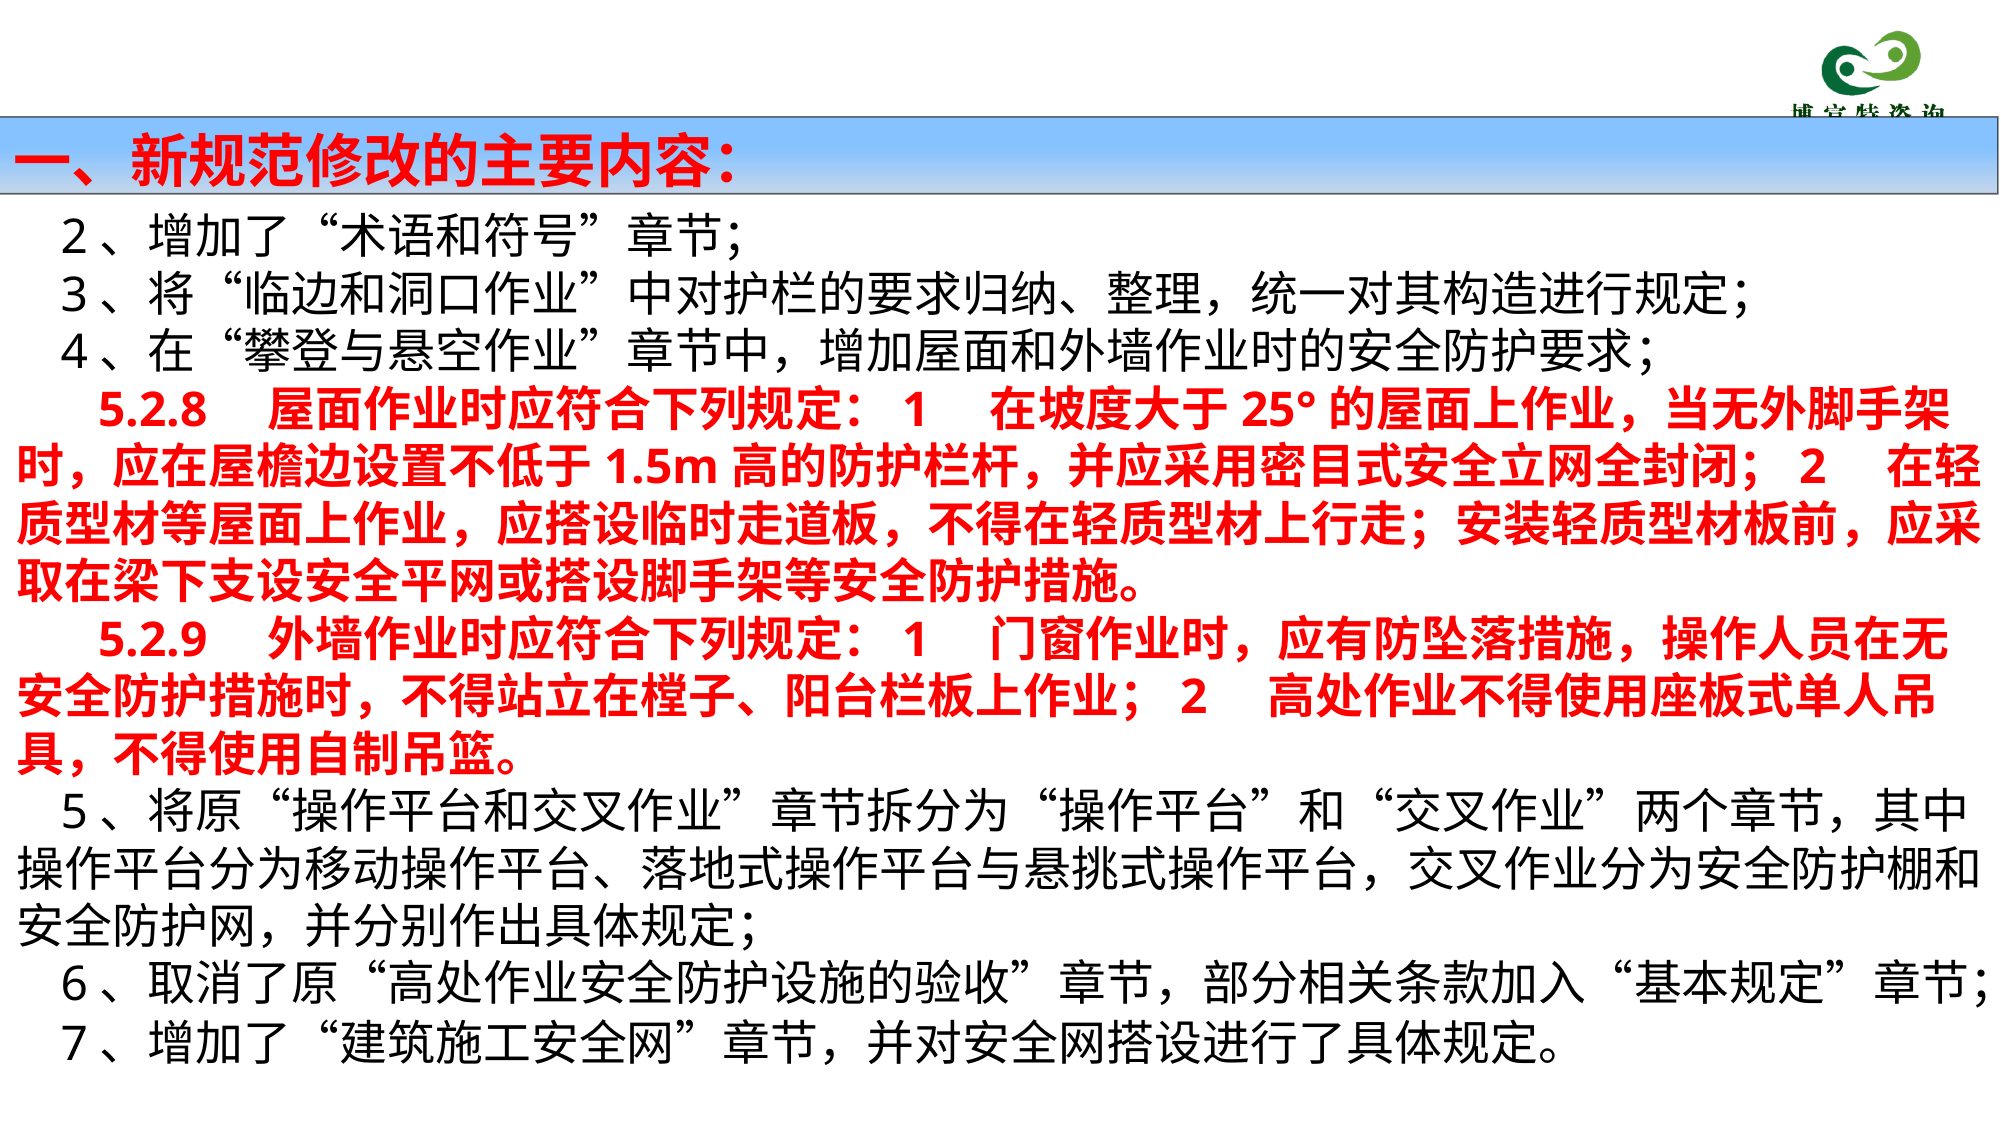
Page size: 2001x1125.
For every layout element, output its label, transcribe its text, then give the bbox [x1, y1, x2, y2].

picture [1772, 30, 1969, 116]
text_box 一、新规范修改的主要内容： [0, 116, 1998, 194]
text_box 2、增加了“术语和符号”章节； 3、将“临边和洞口作业”中对护栏的要求归纳、整理，统一对其构造进行规定； 4、在“攀登与悬空作业”章节中，增加屋面和外墙作业时的安全防护要求； 5.2.8 屋面作业时应符合下列规定：1 在坡度大于25°的屋面上作业，当无外脚手架时，应在屋檐边设置不低于1.5m高的防护栏杆，并应采用密目式安全立网全封闭；2 在轻质型材等屋面上作业，应搭设临时走道板，不得在轻质型材上行走；安装轻质型材板前，应采取在梁下支设安全平网或搭设脚手架等安全防护措施。 5.2.9 外墙作业时应符合下列规定：1 门窗作业时，应有防坠落措施，操作人员在无安全防护措施时，不得站立在樘子、阳台栏板上作业；2 高处作业不得使用座板式单人吊具，不得使用自制吊篮。 5、将原“操作平台和交叉作业”章节拆分为“操作平台”和“交叉作业”两个章节，其中操作平台分为移动操作平台、落地式操作平台与悬挑式操作平台，交叉作业分为安全防护棚和安全防护网，并分别作出具体规定； 6、取消了原“高处作业安全防护设施的验收”章节，部分相关条款加入“基本规定”章节； 7、增加了“建筑施工安全网”章节，并对安全网搭设进行了具体规定。 [2, 198, 2000, 1078]
